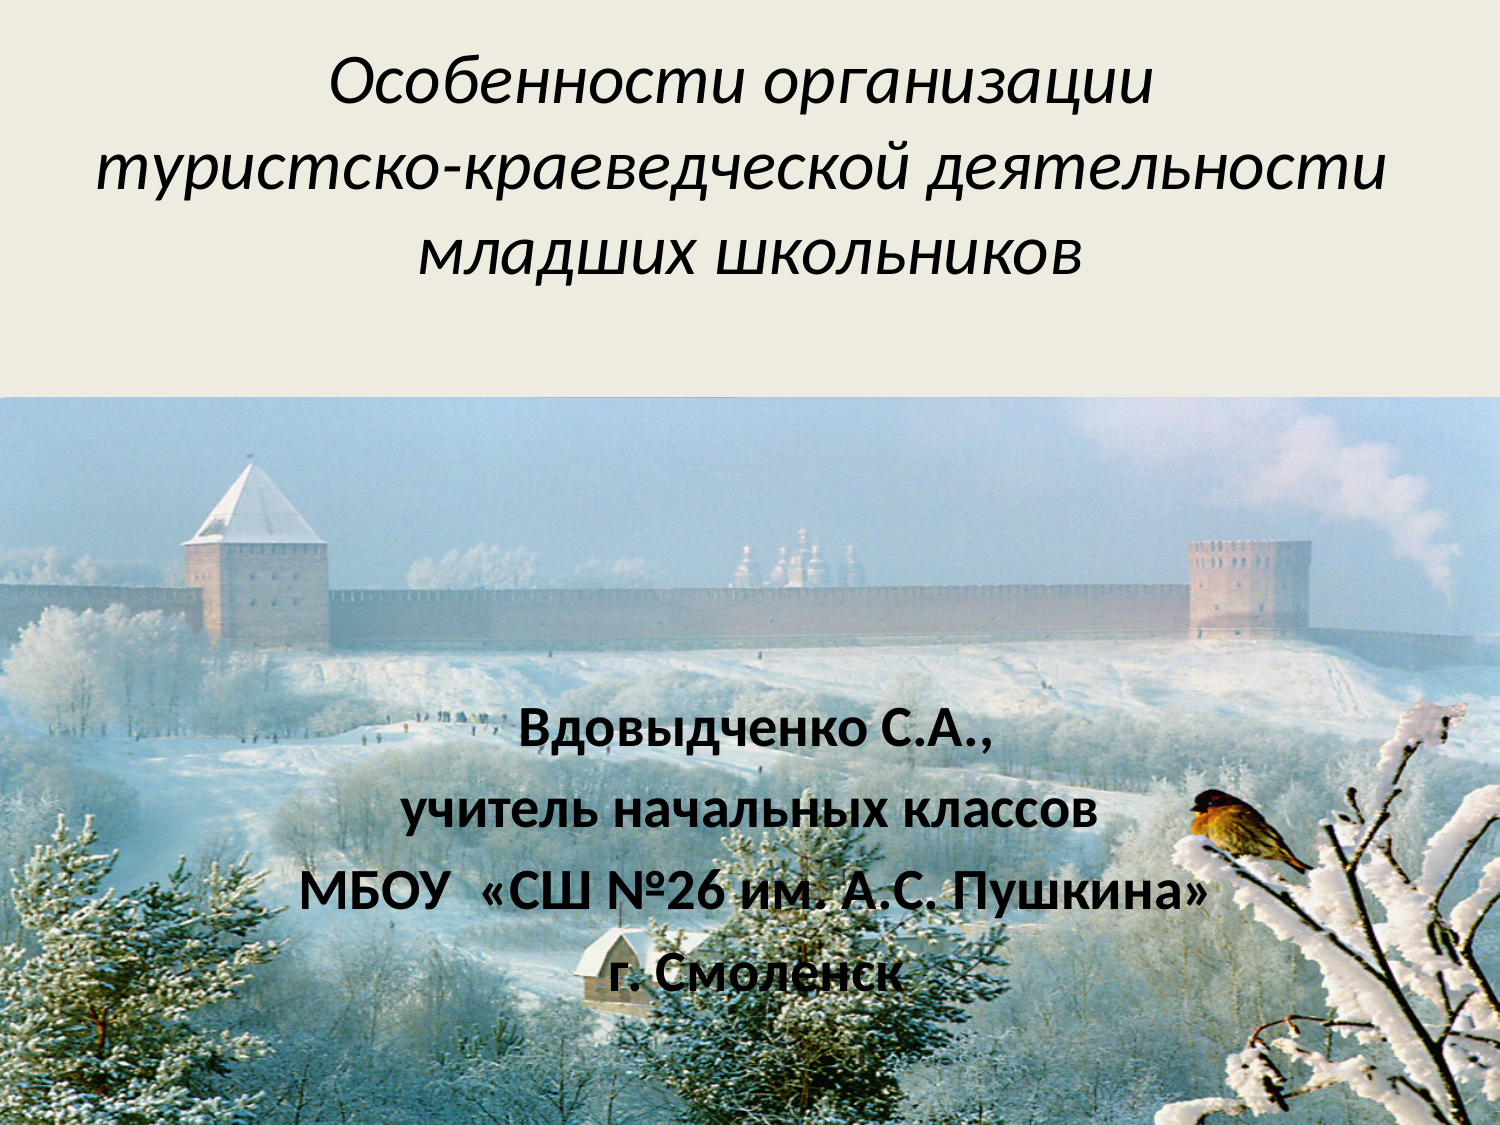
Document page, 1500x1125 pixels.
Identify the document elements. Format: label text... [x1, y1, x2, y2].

title Особенности организации туристско-краеведческой деятельности младших школьников [75, 19, 1425, 303]
picture [0, 396, 1500, 1125]
